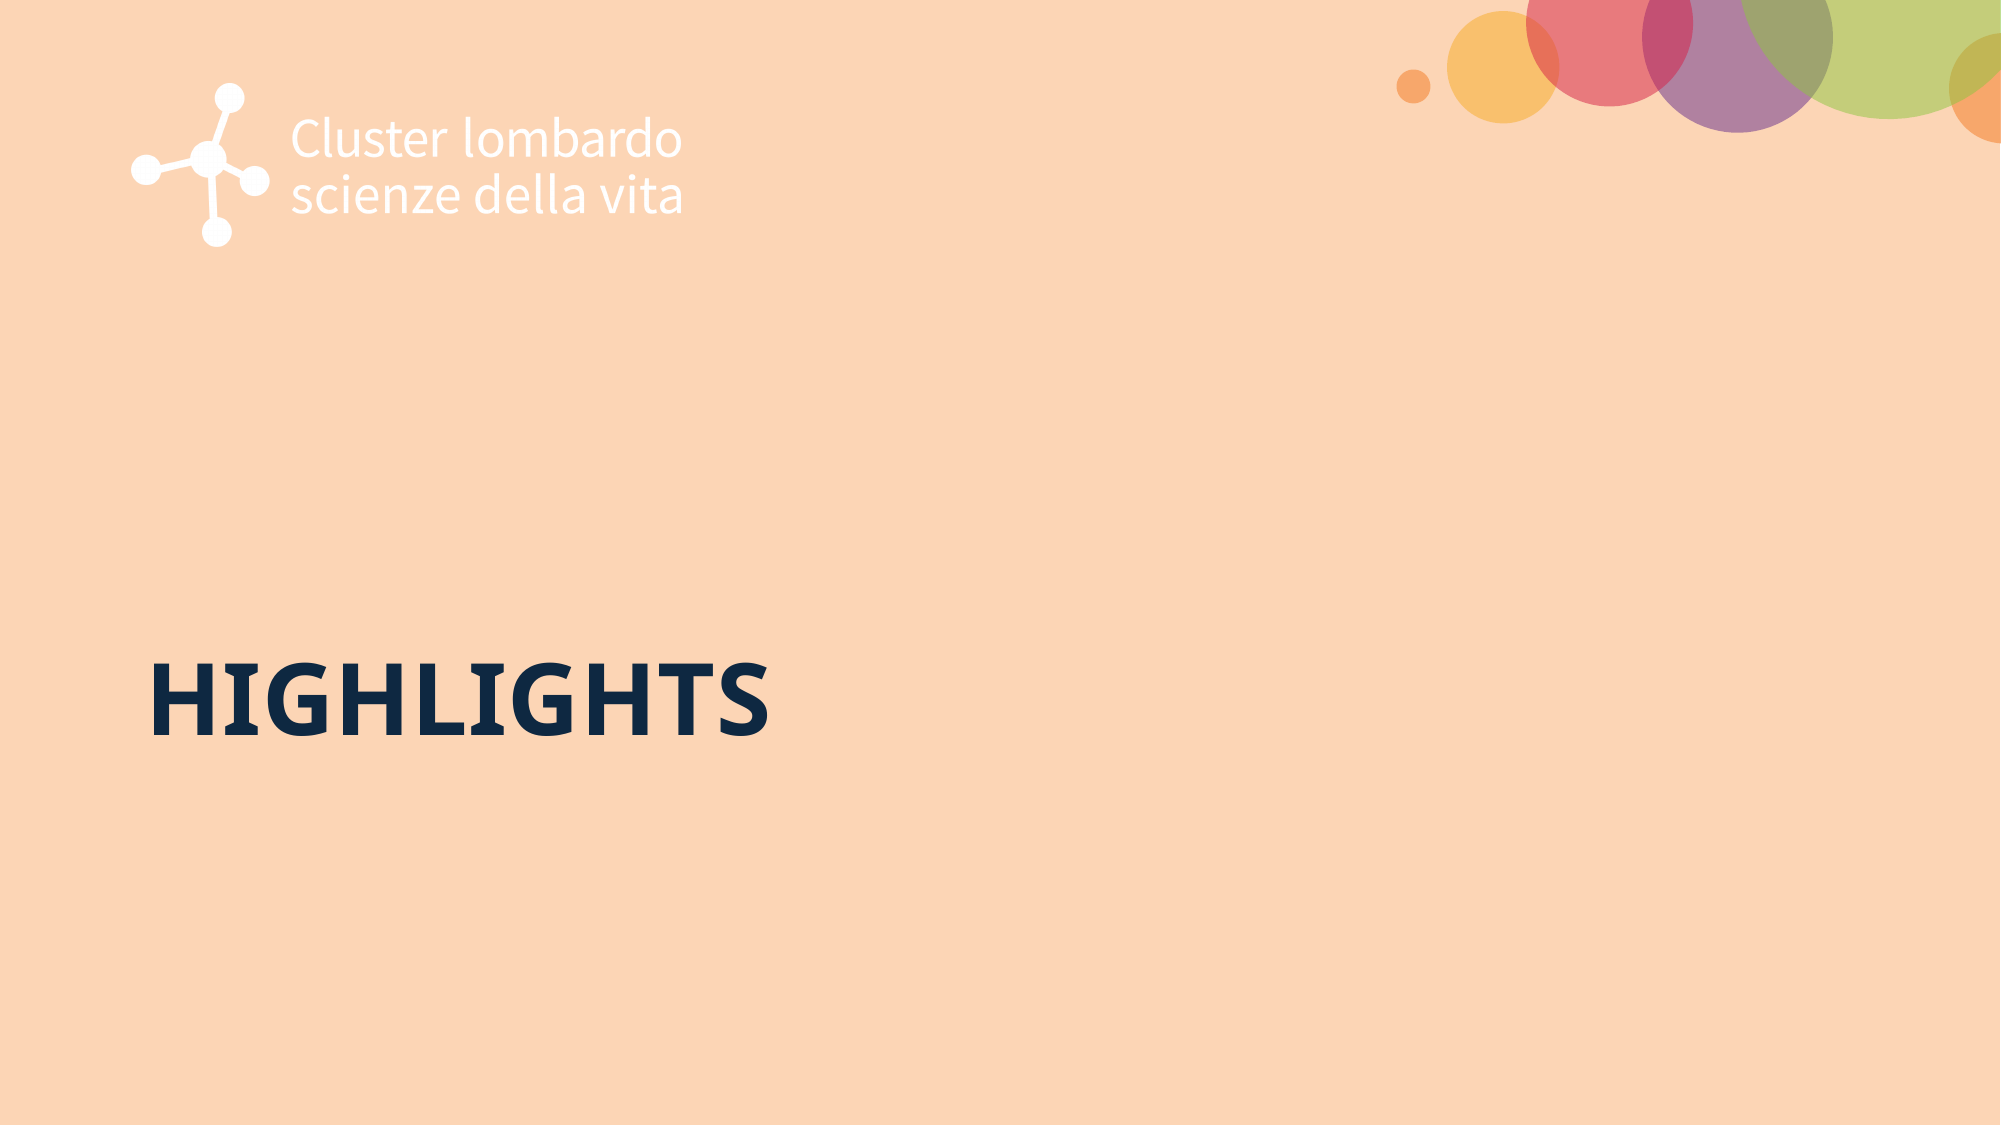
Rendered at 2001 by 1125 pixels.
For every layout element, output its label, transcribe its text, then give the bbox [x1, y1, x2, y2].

picture [131, 83, 681, 247]
title HIGHLIGHTS [131, 428, 1632, 765]
